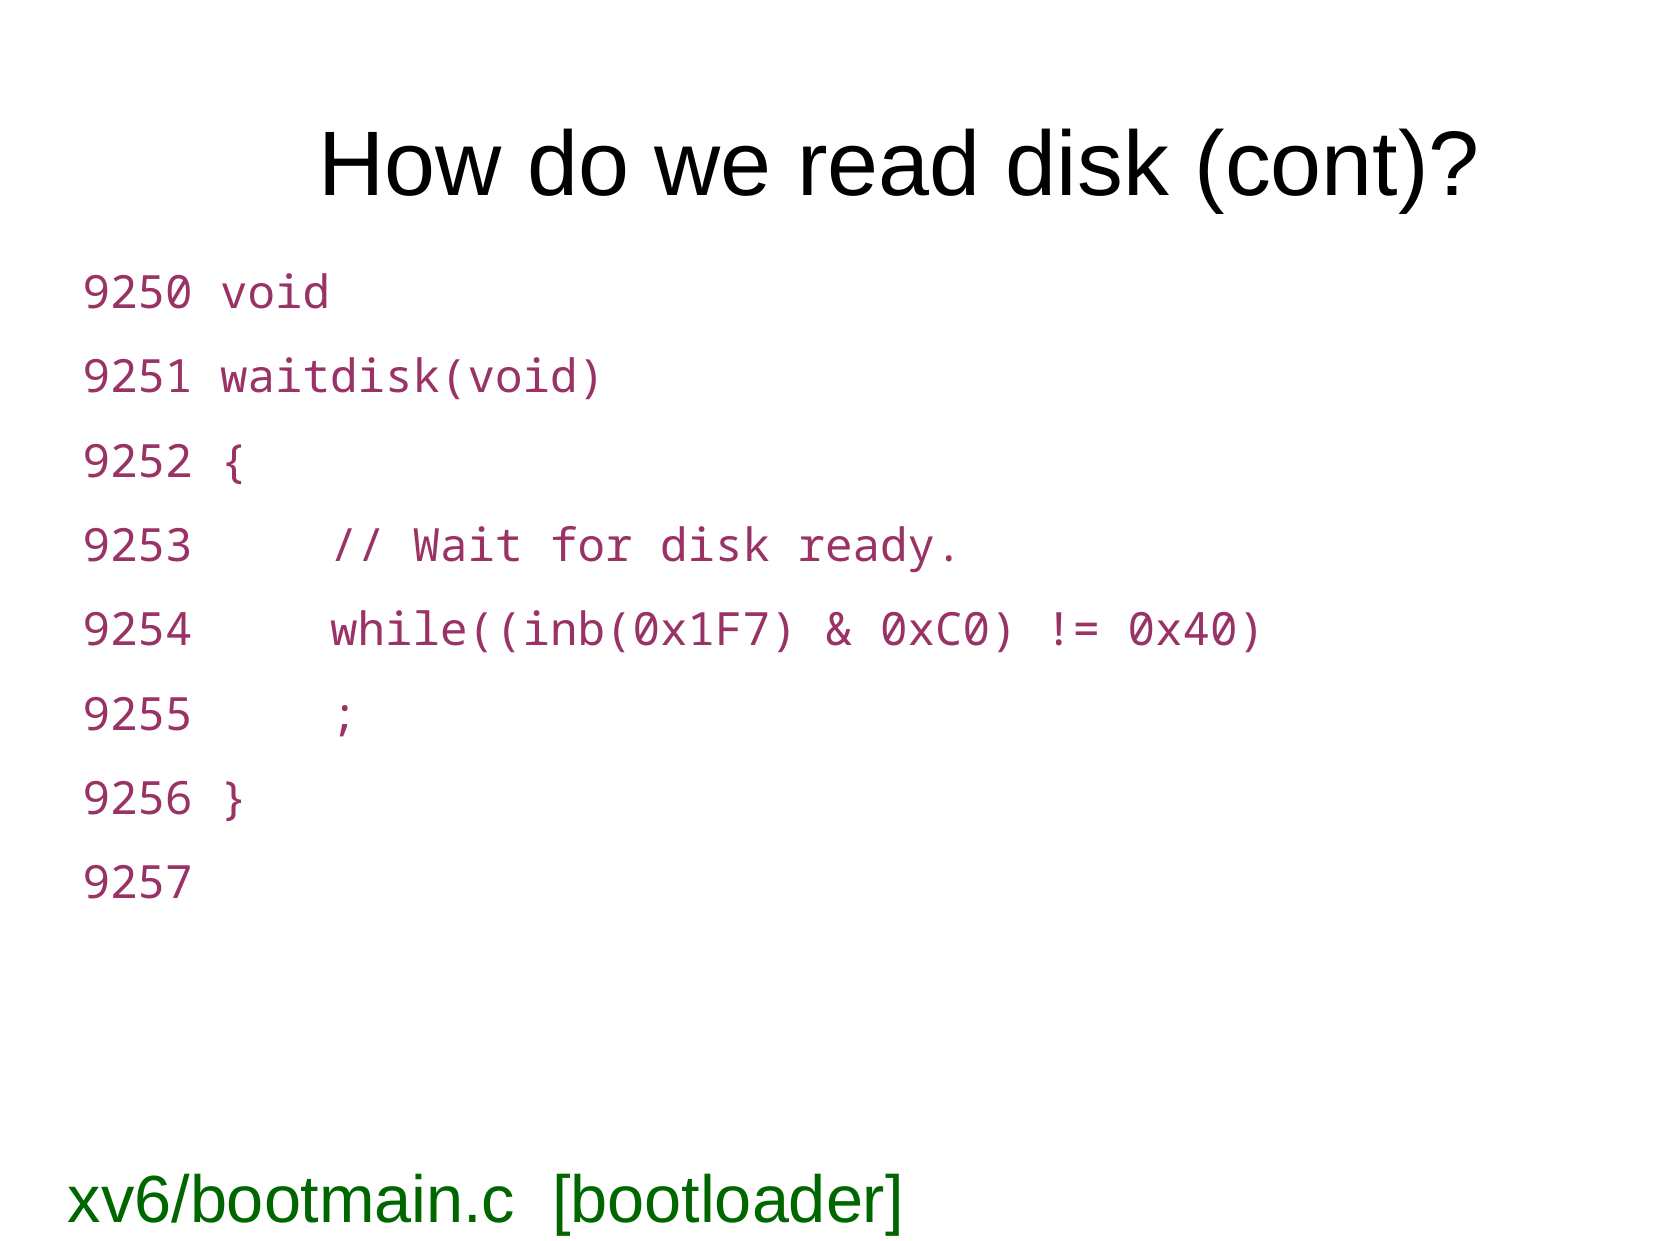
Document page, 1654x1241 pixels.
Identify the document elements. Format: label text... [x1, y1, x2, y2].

list 9250 void 9251 waitdisk(void) 9252 { 9253 // Wait for disk ready. 9254 while((inb(0x1F7) & 0xC0) != 0x40) 9255 ; 9256 } 9257 [82, 262, 1571, 1125]
text_box xv6/bootmain.c [bootloader] [53, 1148, 938, 1238]
title How do we read disk (cont)? [300, 55, 1500, 263]
